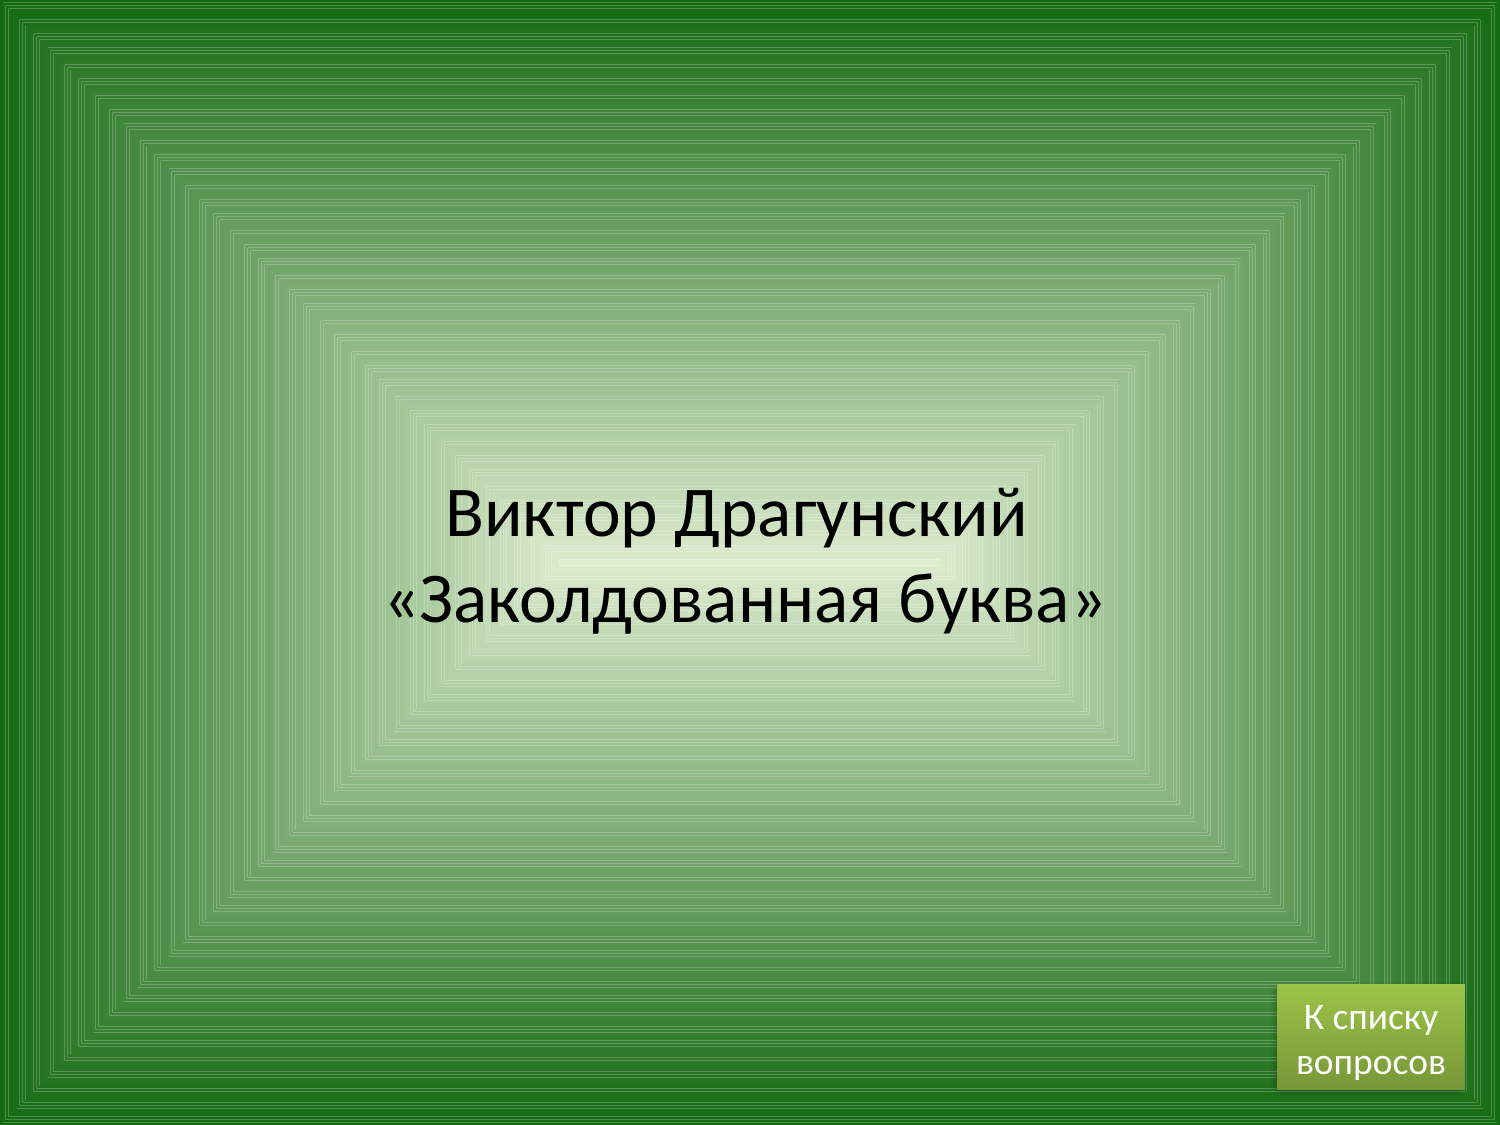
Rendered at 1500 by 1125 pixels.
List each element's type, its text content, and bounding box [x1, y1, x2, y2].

title Виктор Драгунский «Заколдованная буква» [70, 457, 1421, 645]
text_box К списку вопросов [1277, 984, 1465, 1090]
